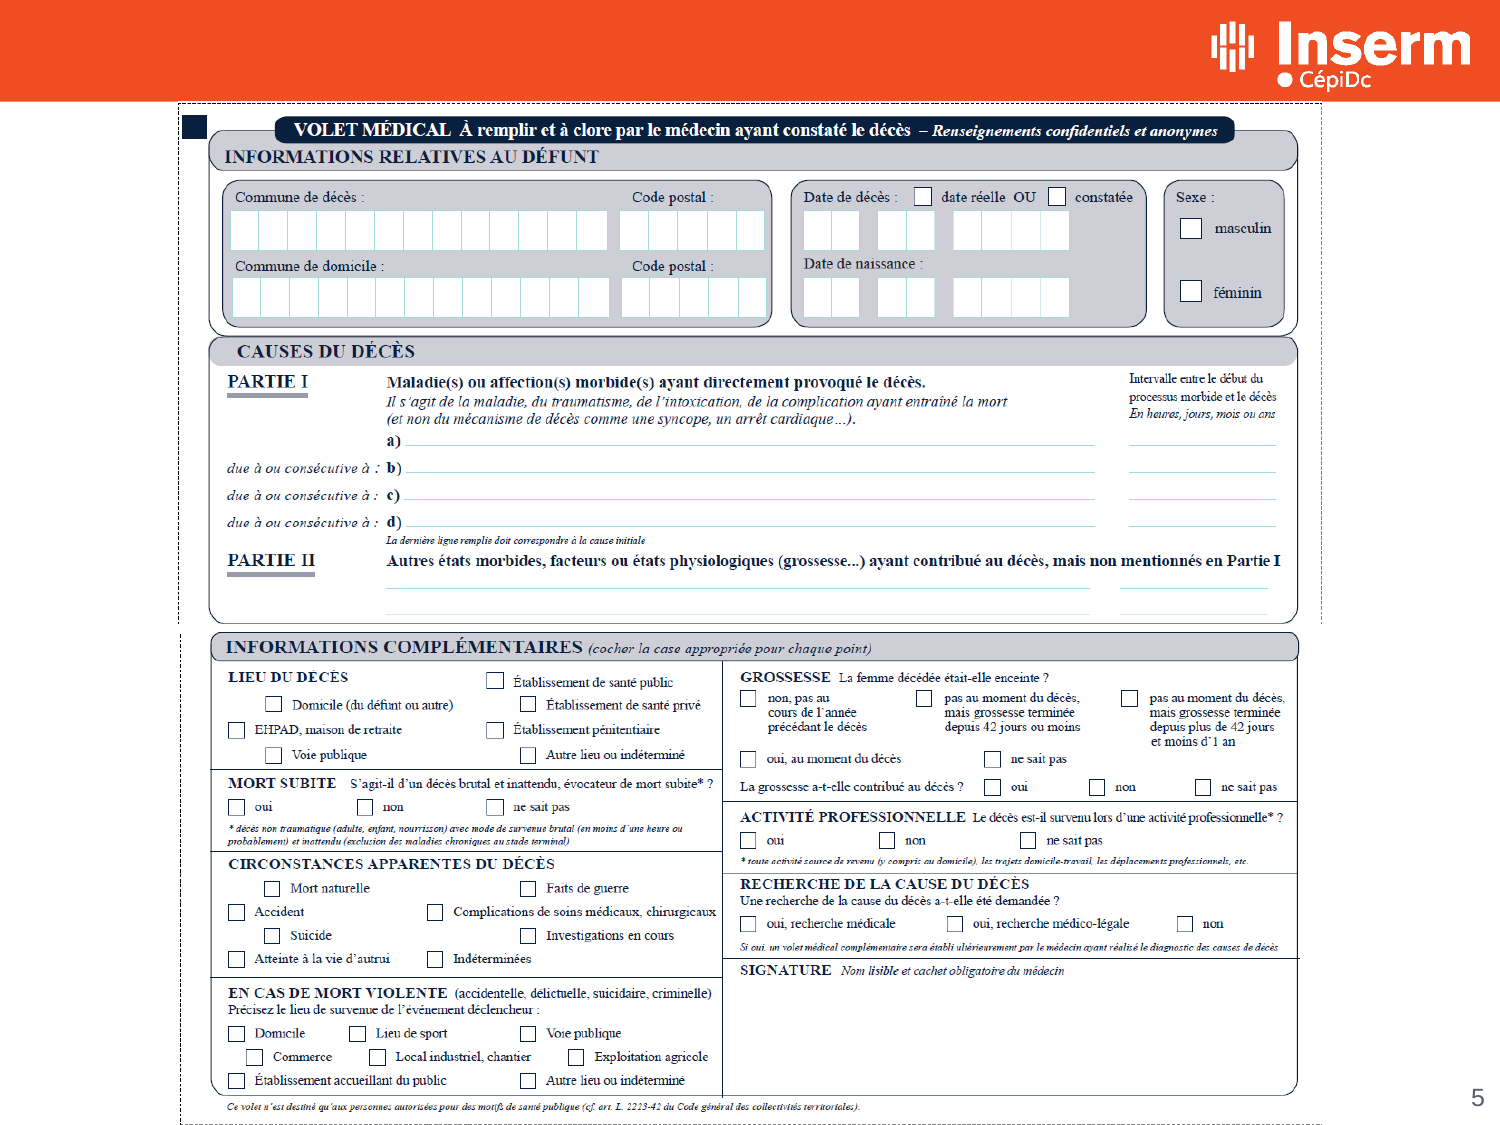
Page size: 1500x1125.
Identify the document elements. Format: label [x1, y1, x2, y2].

picture [178, 632, 1323, 1125]
picture [177, 101, 1323, 624]
picture [1210, 18, 1471, 95]
